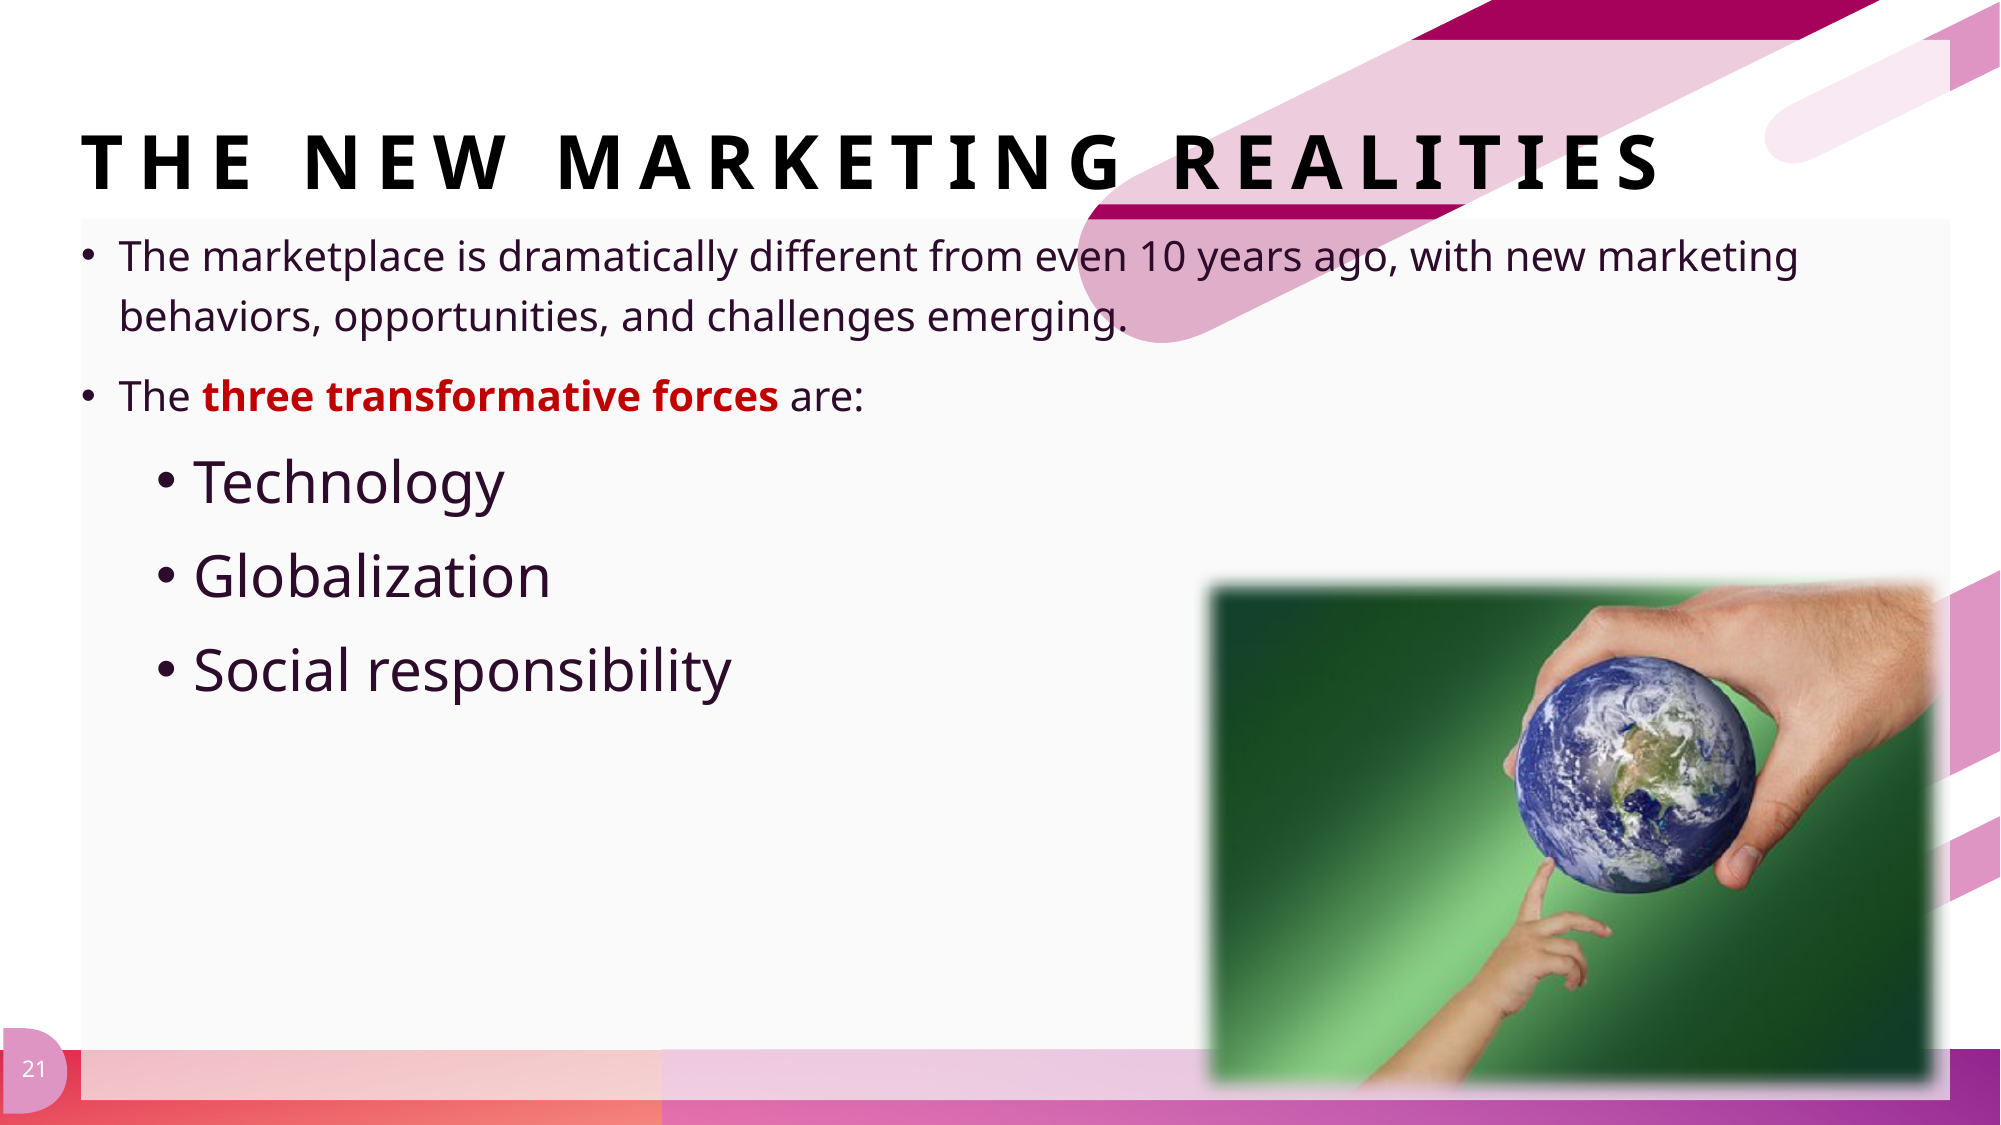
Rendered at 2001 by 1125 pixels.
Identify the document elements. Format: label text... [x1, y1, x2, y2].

slide_number 21 [0, 1040, 71, 1101]
list The marketplace is dramatically different from even 10 years ago, with new marketing behaviors, opportunities, and challenges emerging. The three transformative forces are: Technology Globalization Social responsibility [81, 219, 1950, 1101]
title The New Marketing Realities [80, 39, 1950, 205]
picture [1192, 568, 1950, 1101]
